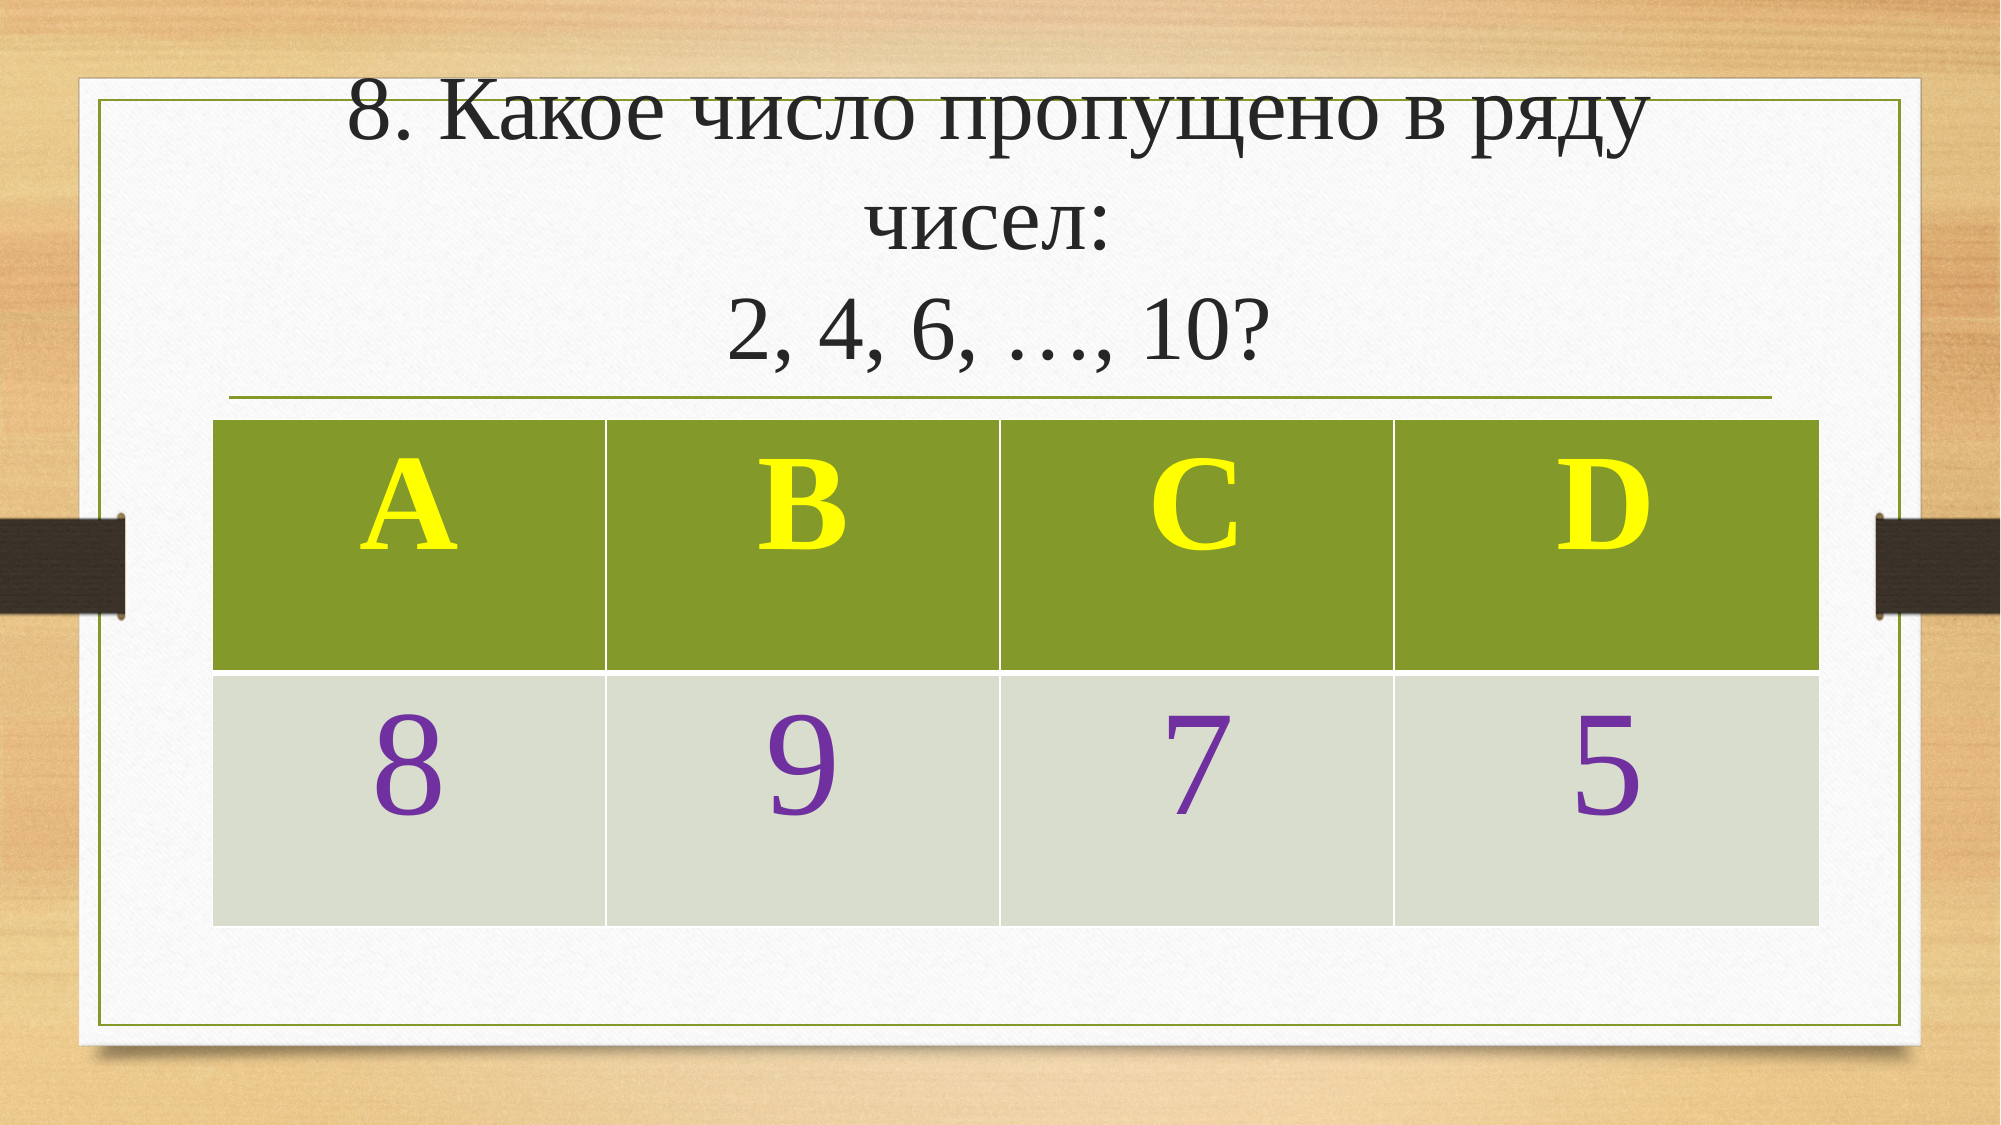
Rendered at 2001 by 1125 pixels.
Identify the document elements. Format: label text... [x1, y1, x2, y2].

table_header А [213, 420, 605, 670]
table_cell 5 [1395, 676, 1819, 926]
table_cell 8 [213, 676, 605, 926]
table_cell 9 [607, 676, 999, 926]
table_cell 7 [1001, 676, 1393, 926]
title 8. Какое число пропущено в ряду чисел: 2, 4, 6, …, 10? [212, 161, 1788, 375]
table_header D [1395, 420, 1819, 670]
picture [0, 0, 2001, 1125]
table_header С [1001, 420, 1393, 670]
table_header В [607, 420, 999, 670]
